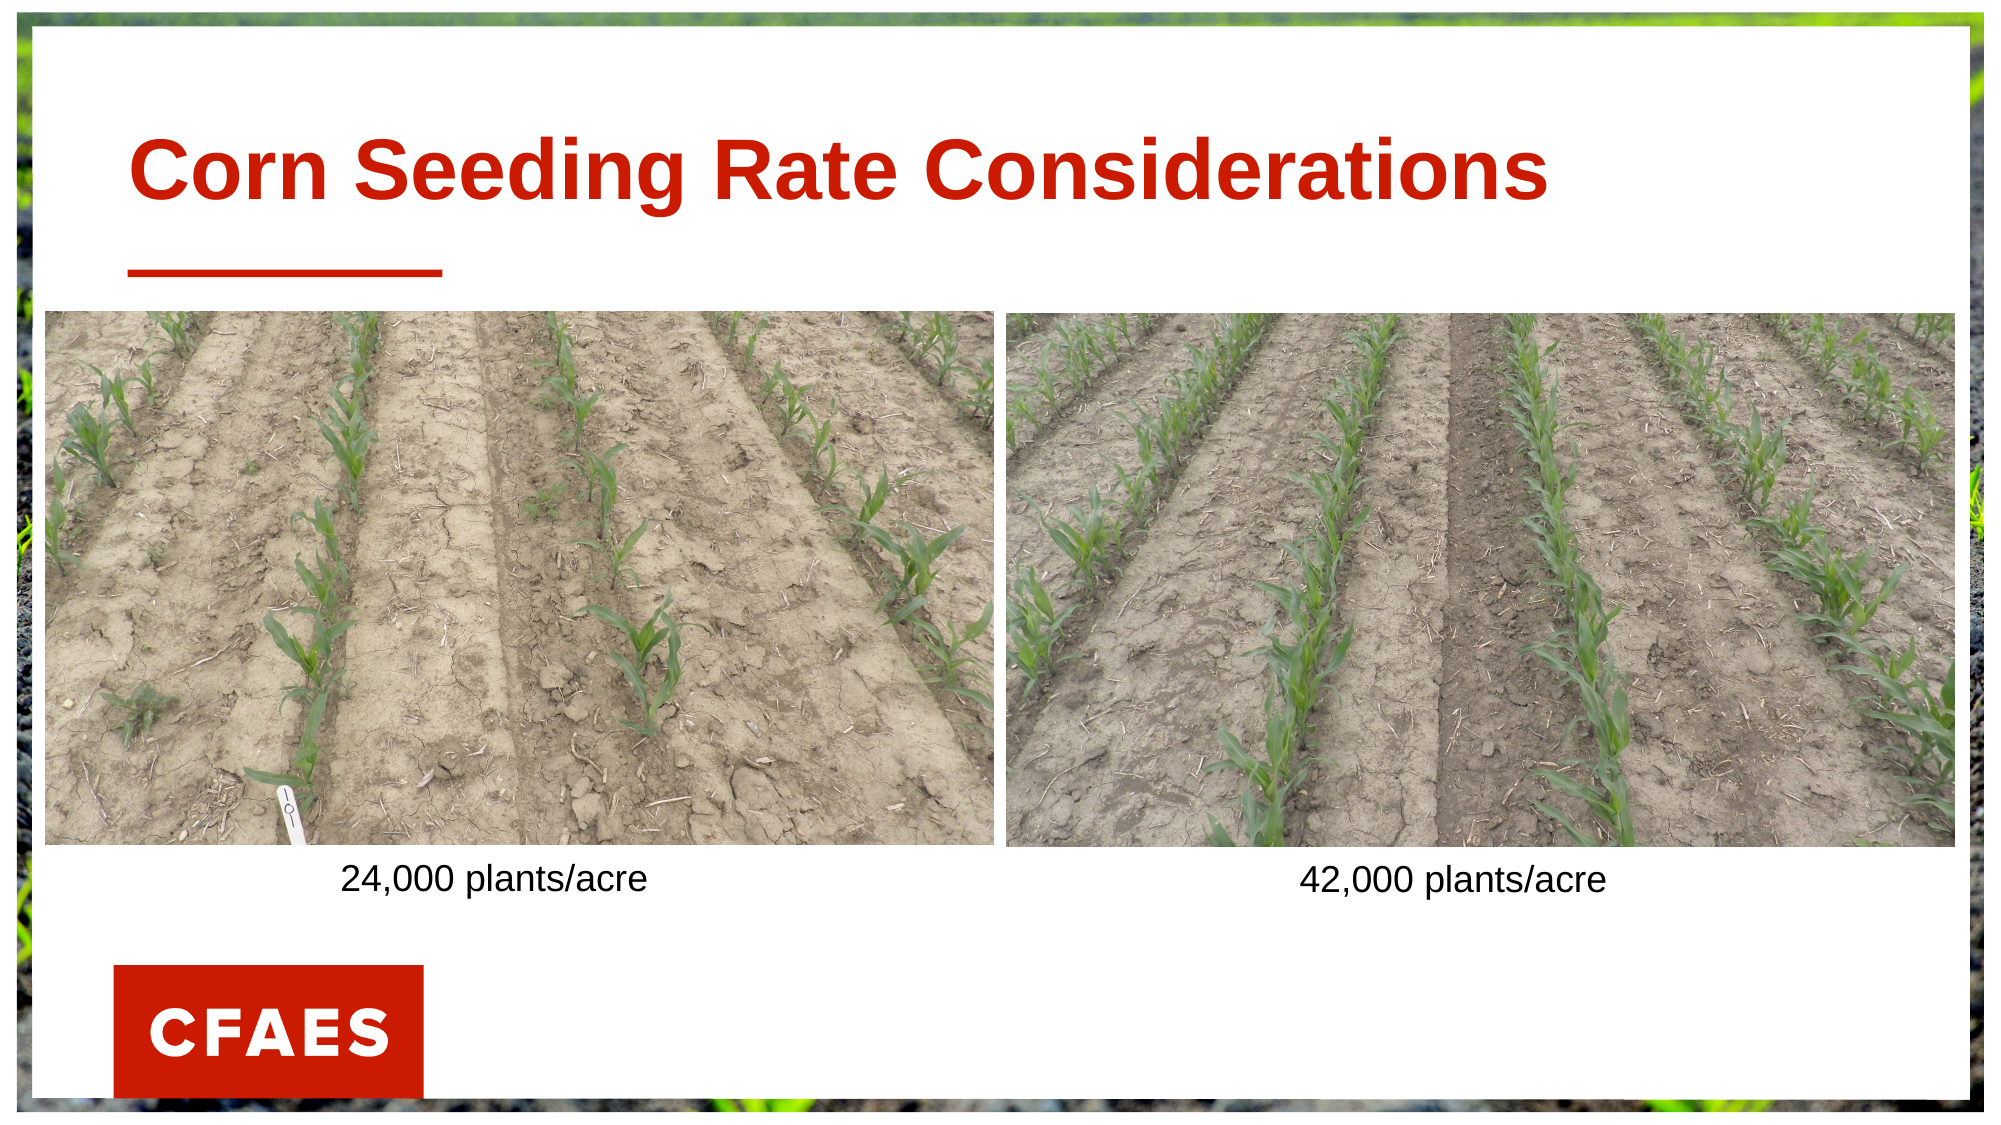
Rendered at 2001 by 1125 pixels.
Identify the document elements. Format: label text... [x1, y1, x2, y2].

text_box 42,000 plants/acre [1243, 848, 1664, 908]
title Corn Seeding Rate Considerations [113, 117, 1882, 226]
picture [16, 12, 1984, 1113]
text_box 24,000 plants/acre [284, 846, 705, 907]
